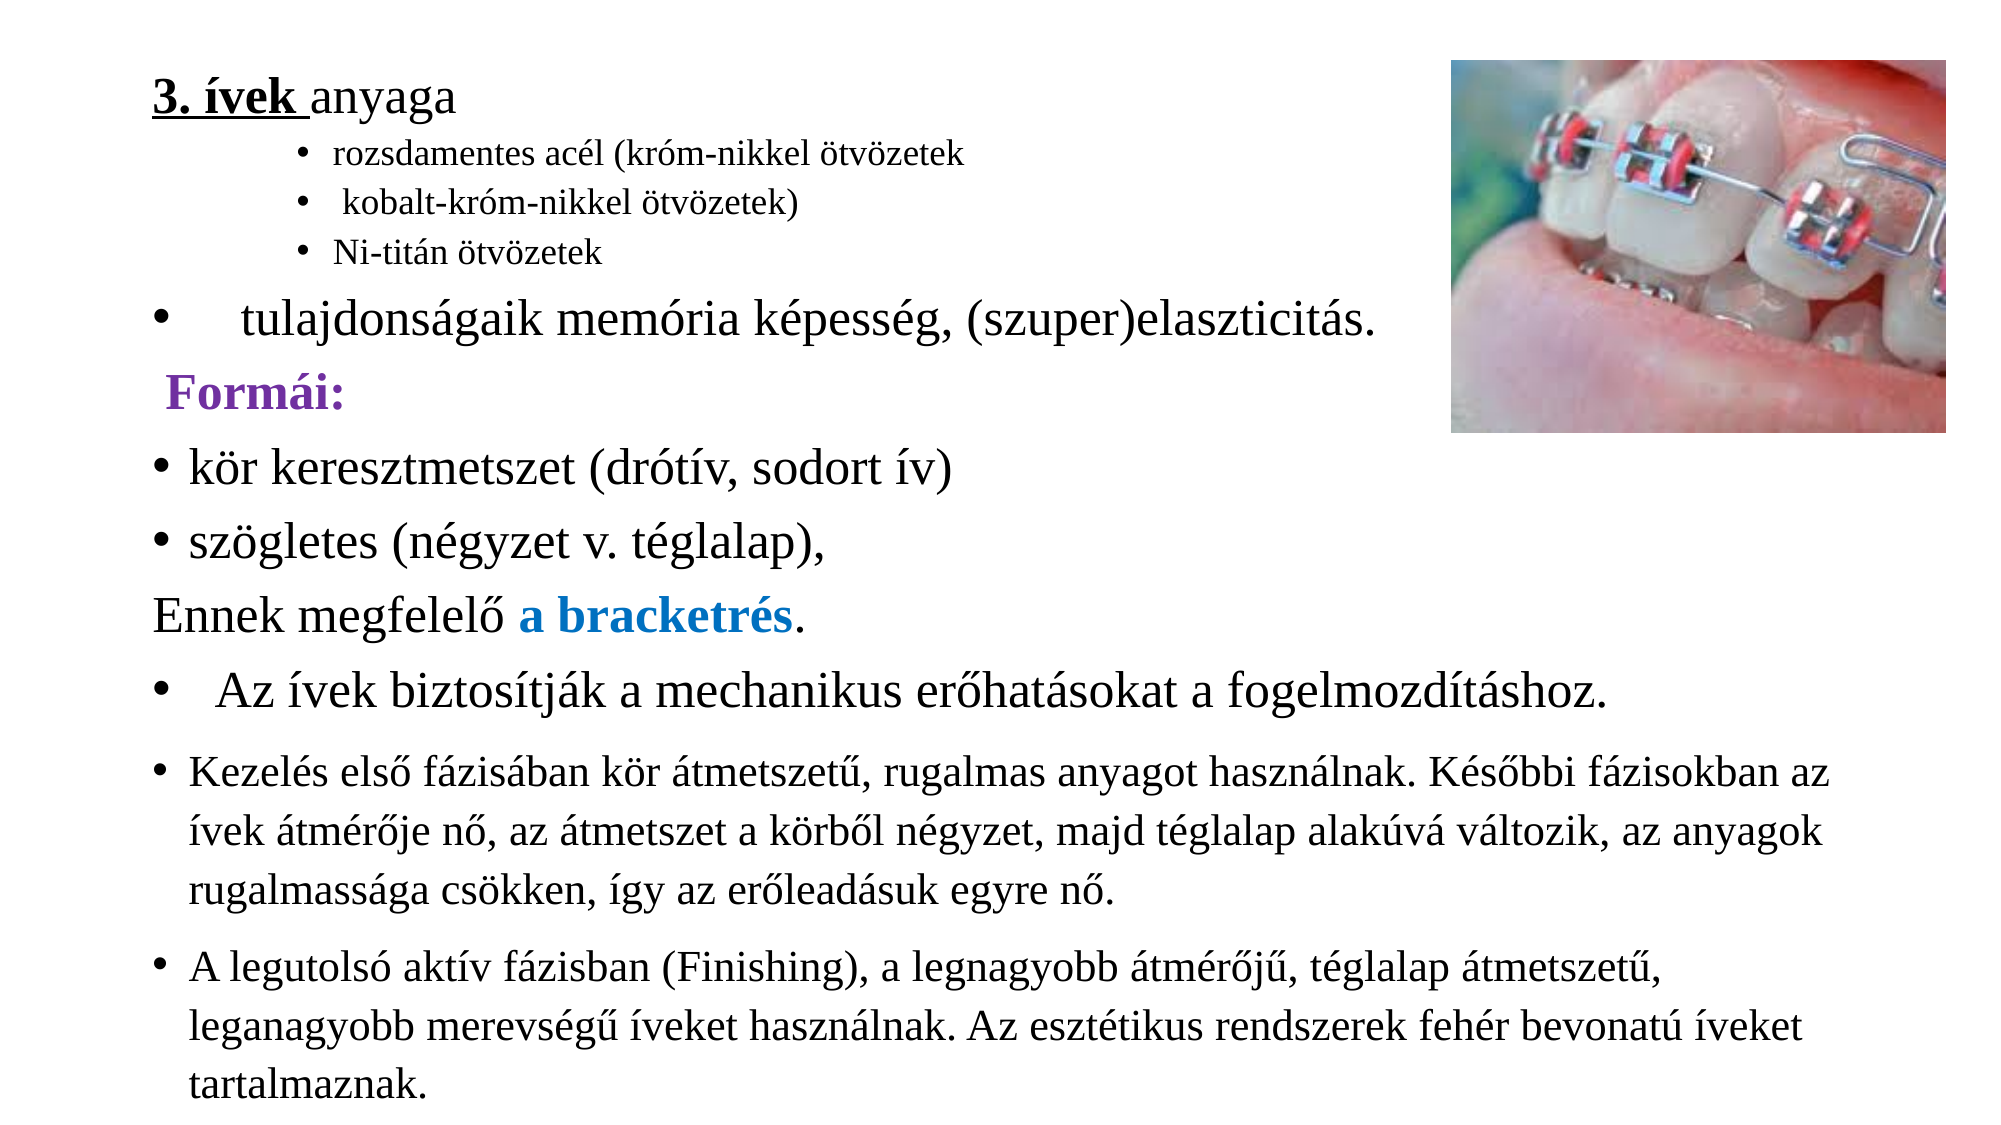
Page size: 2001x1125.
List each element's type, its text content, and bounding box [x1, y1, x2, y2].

picture [1451, 60, 1946, 433]
list 3. ívek anyaga rozsdamentes acél (króm-nikkel ötvözetek kobalt-króm-nikkel ötvözetek) Ni-titán ötvözetek tulajdonságaik memória képesség, (szuper)elaszticitás. Formái: kör keresztmetszet (drótív, sodort ív) szögletes (négyzet v. téglalap), Ennek megfelelő a bracketrés. Az ívek biztosítják a mechanikus erőhatásokat a fogelmozdításhoz. Kezelés első fázisában kör átmetszetű, rugalmas anyagot használnak. Későbbi fázisokban az ívek átmérője nő, az átmetszet a körből négyzet, majd téglalap alakúvá változik, az anyagok rugalmassága csökken, így az erőleadásuk egyre nő. A legutolsó aktív fázisban (Finishing), a legnagyobb átmérőjű, téglalap átmetszetű, leganagyobb merevségű íveket használnak. Az esztétikus rendszerek fehér bevonatú íveket tartalmaznak. [137, 61, 1863, 1125]
